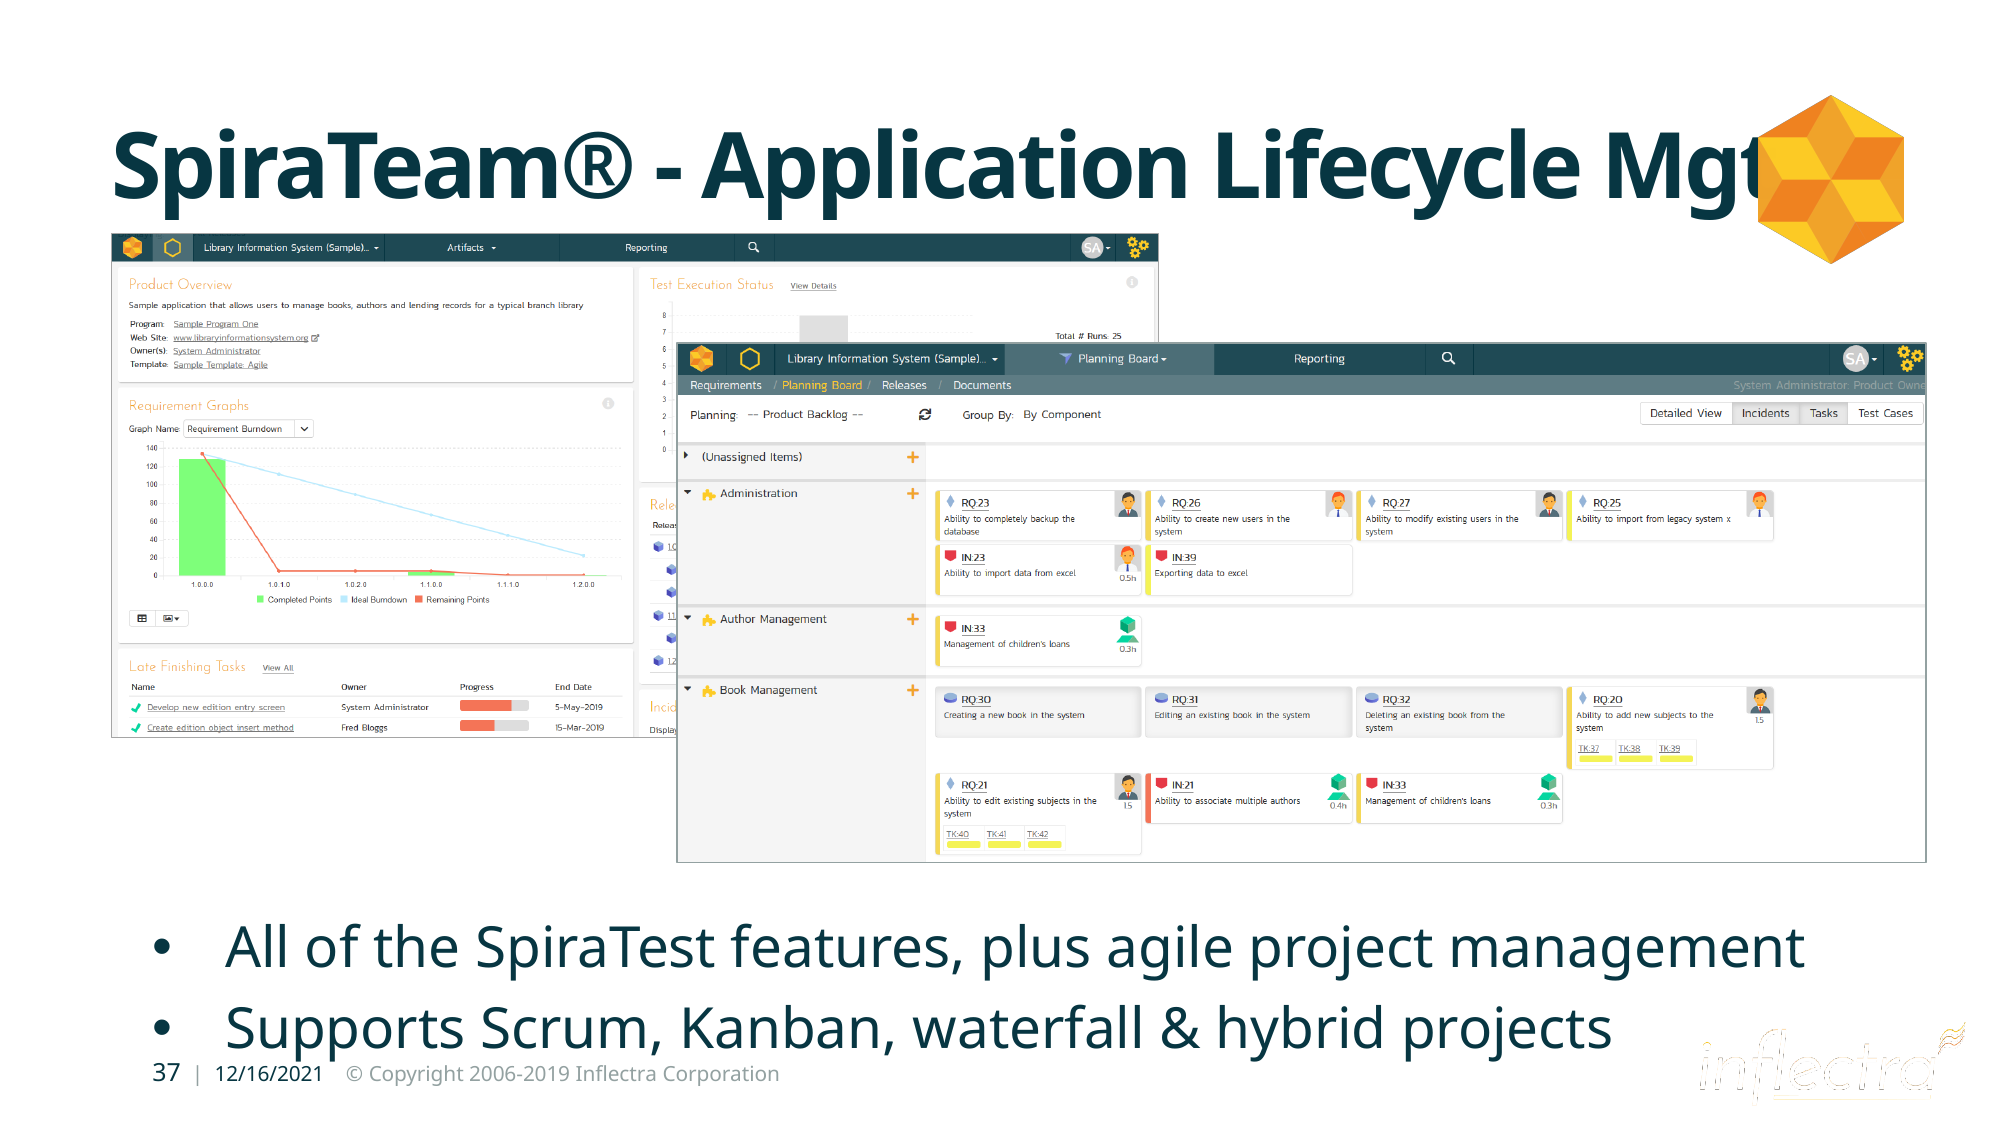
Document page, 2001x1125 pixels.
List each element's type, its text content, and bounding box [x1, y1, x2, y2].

picture [112, 233, 1926, 862]
picture [1758, 95, 1905, 264]
picture [1692, 1016, 1971, 1112]
list All of the SpiraTest features, plus agile project management Supports Scrum, Kanban, waterfall & hybrid projects [137, 911, 1863, 1087]
title SpiraTeam® - Application Lifecycle Mgt [96, 59, 1863, 278]
